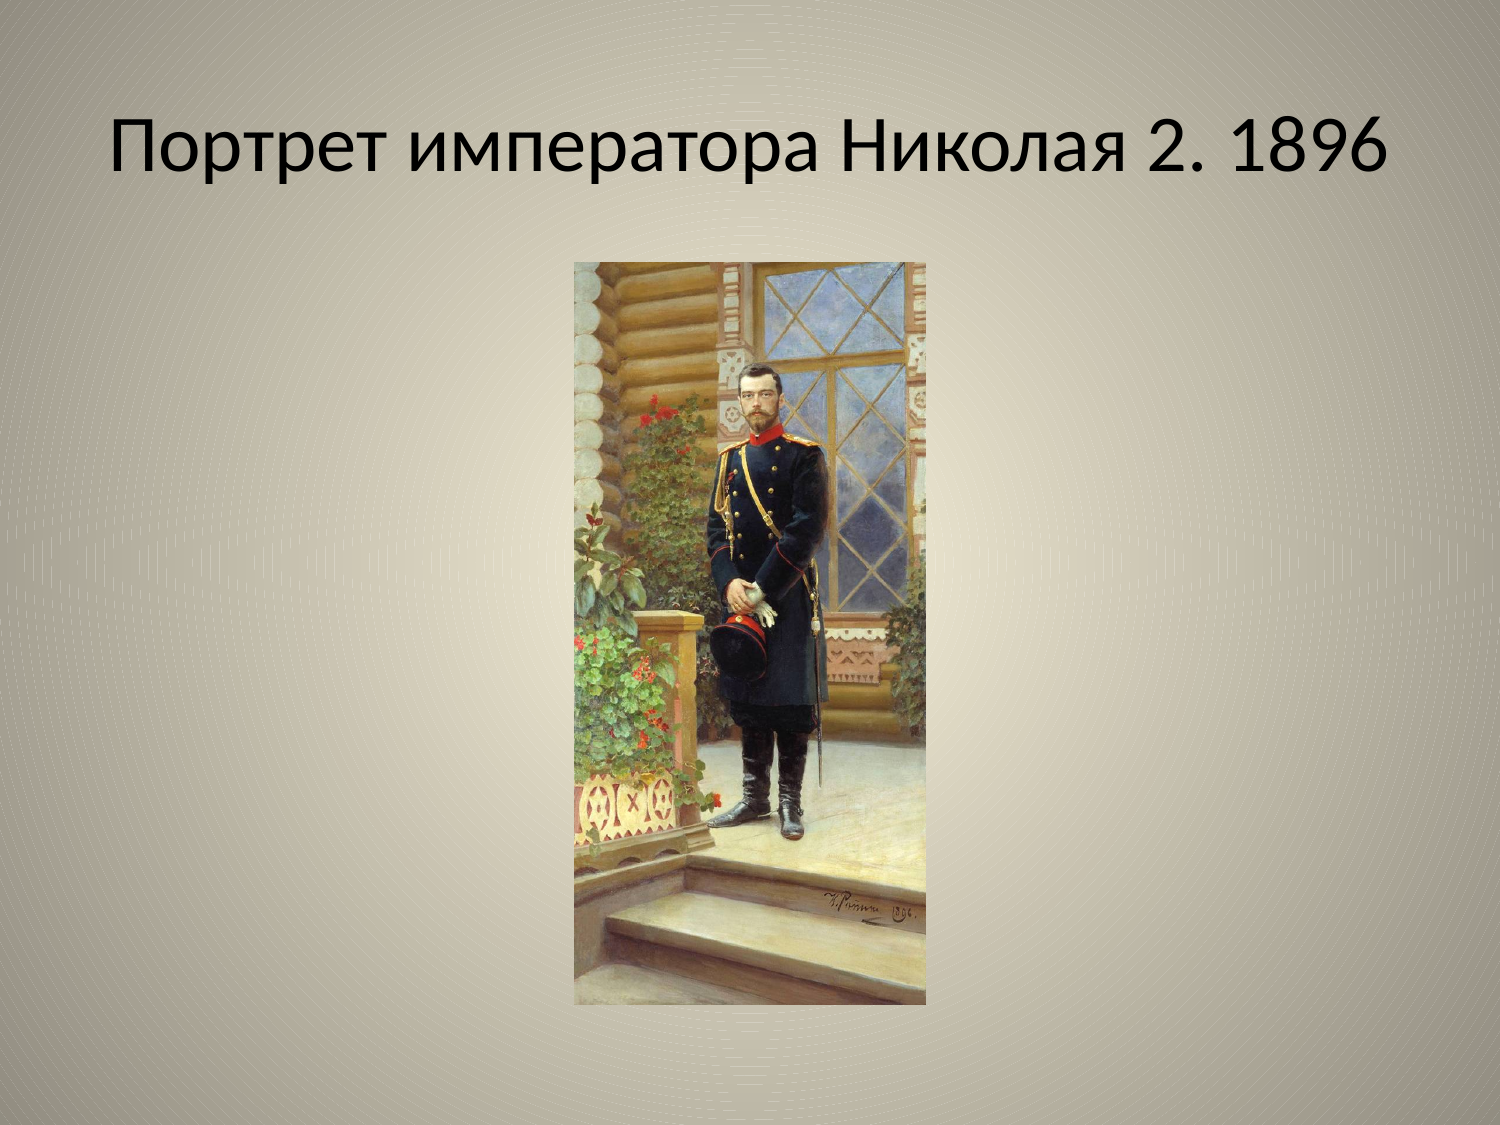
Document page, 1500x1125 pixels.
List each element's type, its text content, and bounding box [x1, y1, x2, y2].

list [574, 262, 926, 1006]
title Портрет императора Николая 2. 1896 [75, 45, 1425, 233]
